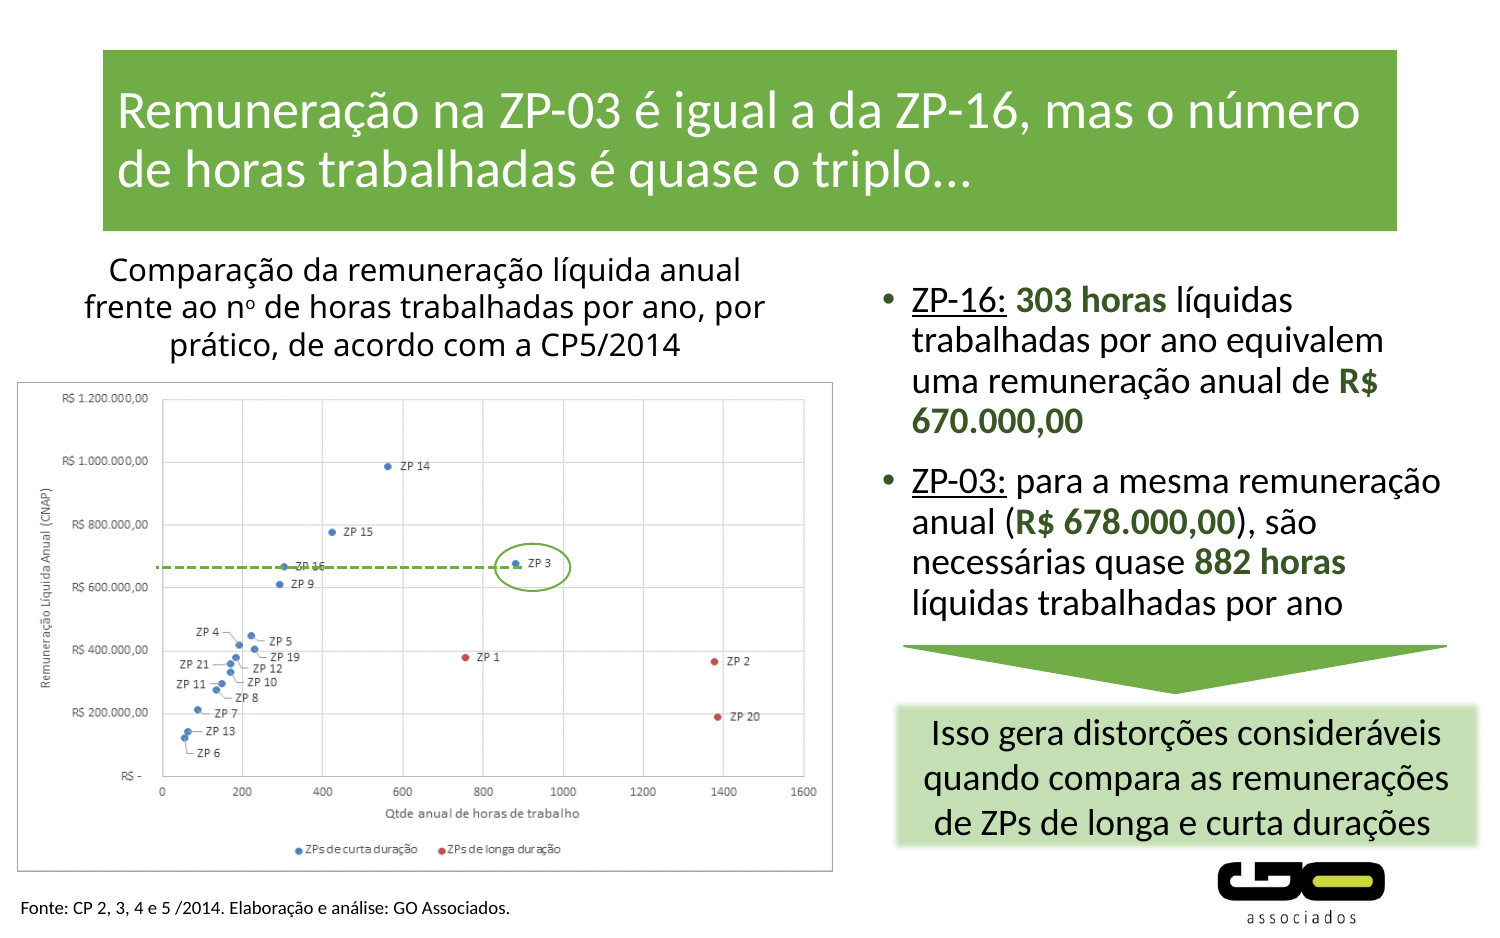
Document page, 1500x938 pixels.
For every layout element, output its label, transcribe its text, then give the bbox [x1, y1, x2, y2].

text_box [903, 644, 1448, 695]
text_box Isso gera distorções consideráveis quando compara as remunerações de ZPs de longa e curta durações [901, 710, 1474, 843]
list ZP-16: 303 horas líquidas trabalhadas por ano equivalem uma remuneração anual de R$ 670.000,00 ZP-03: para a mesma remuneração anual (R$ 678.000,00), são necessárias quase 882 horas líquidas trabalhadas por ano [868, 273, 1471, 658]
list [17, 382, 833, 872]
text_box Fonte: CP 2, 3, 4 e 5 /2014. Elaboração e análise: GO Associados. [5, 871, 537, 929]
picture [1202, 850, 1400, 937]
text_box Comparação da remuneração líquida anual frente ao no de horas trabalhadas por ano, por prático, de acordo com a CP5/2014 [64, 242, 786, 370]
title Remuneração na ZP-03 é igual a da ZP-16, mas o número de horas trabalhadas é quase o triplo... [103, 49, 1397, 232]
